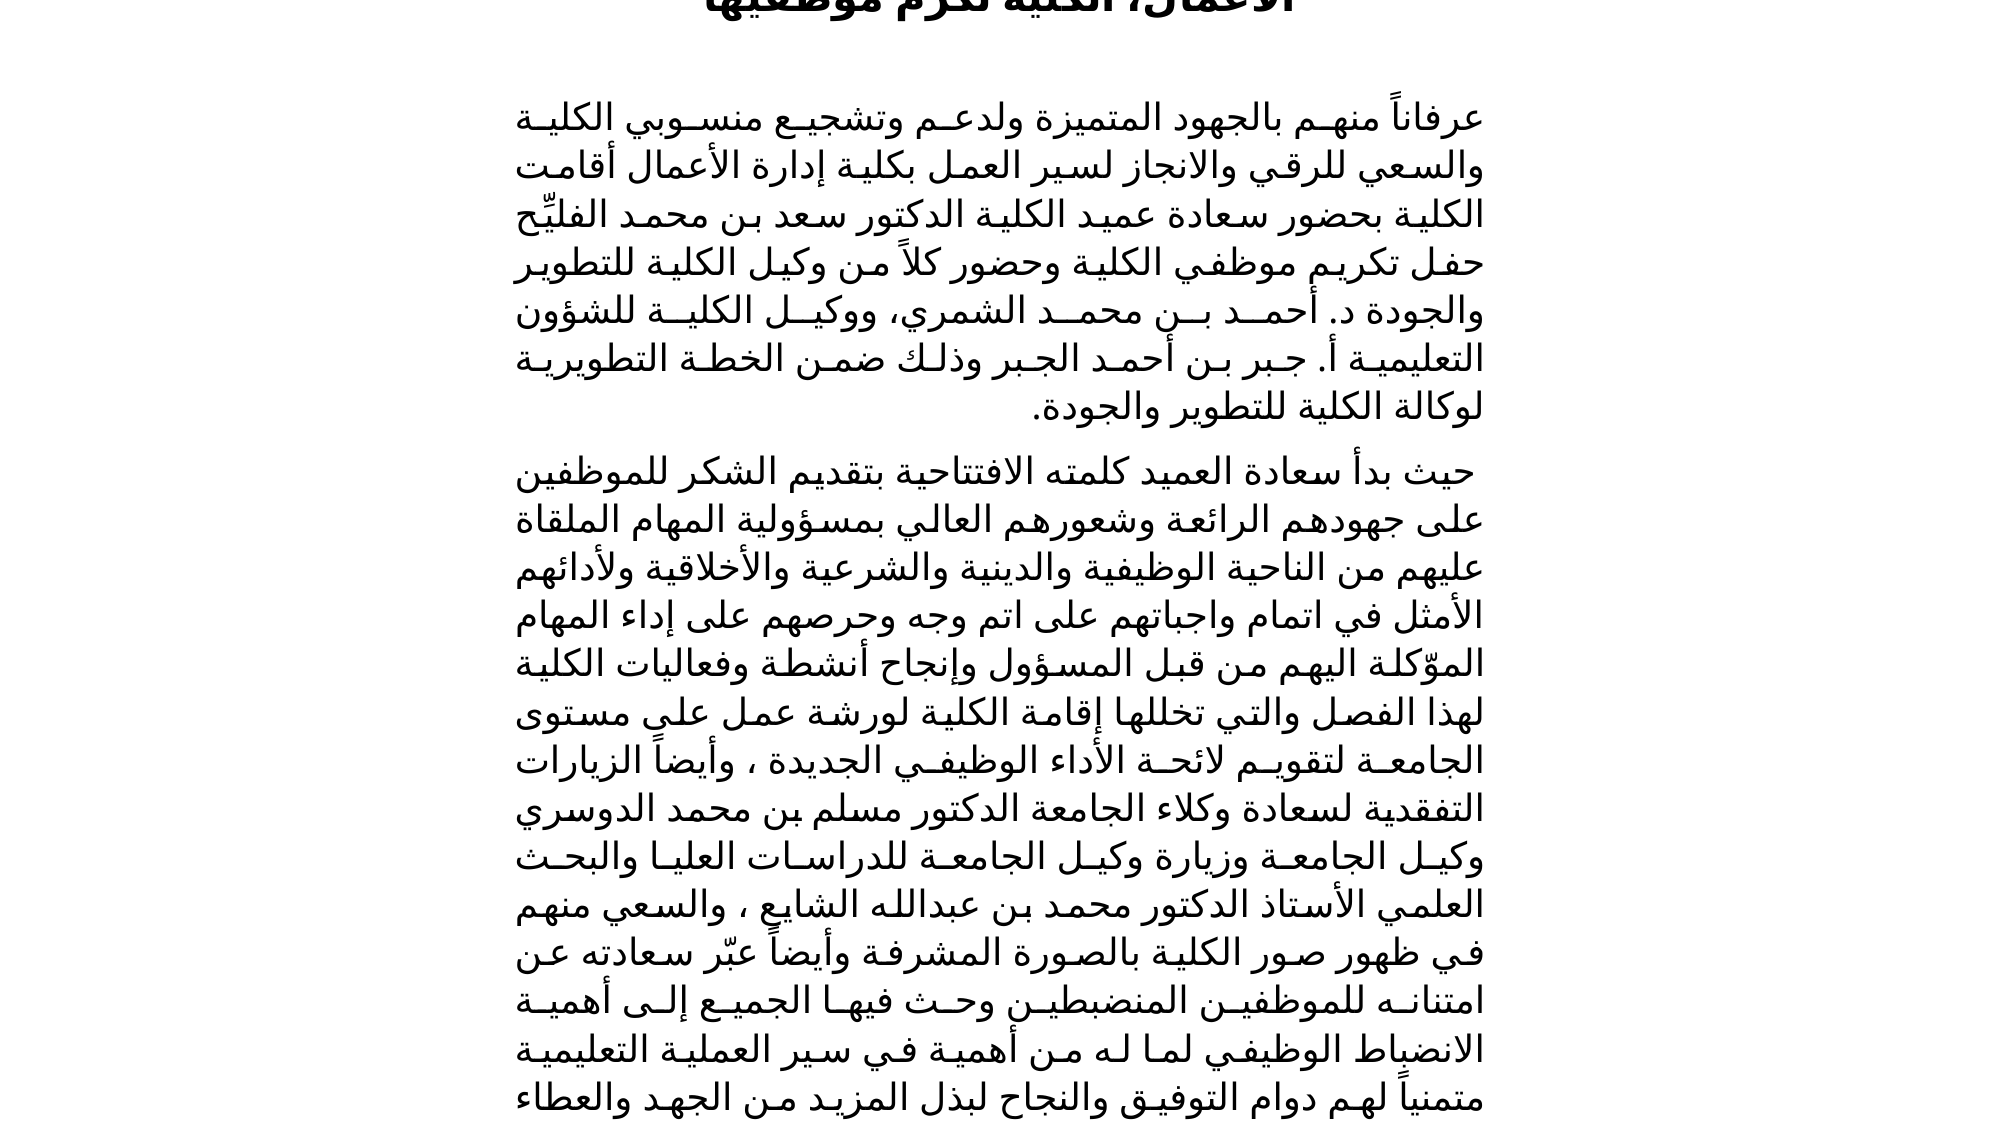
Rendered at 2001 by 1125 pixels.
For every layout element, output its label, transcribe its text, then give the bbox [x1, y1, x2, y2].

text_box بهدف الرقي والانجاز لسير العمل بكلية إدارة الأعمال، الكلية تُكرّم موظفيها عرفاناً منهم بالجهود المتميزة ولدعم وتشجيع منسوبي الكلية والسعي للرقي والانجاز لسير العمل بكلية إدارة الأعمال أقامت الكلية بحضور سعادة عميد الكلية الدكتور سعد بن محمد الفليِّح حفل تكريم موظفي الكلية وحضور كلاً من وكيل الكلية للتطوير والجودة د. أحمد بن محمد الشمري، ووكيل الكلية للشؤون التعليمية أ. جبر بن أحمد الجبر وذلك ضمن الخطة التطويرية لوكالة الكلية للتطوير والجودة. حيث بدأ سعادة العميد كلمته الافتتاحية بتقديم الشكر للموظفين على جهودهم الرائعة وشعورهم العالي بمسؤولية المهام الملقاة عليهم من الناحية الوظيفية والدينية والشرعية والأخلاقية ولأدائهم الأمثل في اتمام واجباتهم على اتم وجه وحرصهم على إداء المهام الموّكلة اليهم من قبل المسؤول وإنجاح أنشطة وفعاليات الكلية لهذا الفصل والتي تخللها إقامة الكلية لورشة عمل على مستوى الجامعة لتقويم لائحة الأداء الوظيفي الجديدة ، وأيضاً الزيارات التفقدية لسعادة وكلاء الجامعة الدكتور مسلم بن محمد الدوسري وكيل الجامعة وزيارة وكيل الجامعة للدراسات العليا والبحث العلمي الأستاذ الدكتور محمد بن عبدالله الشايع ، والسعي منهم في ظهور صور الكلية بالصورة المشرفة وأيضاً عبّر سعادته عن امتنانه للموظفين المنضبطين وحث فيها الجميع إلى أهمية الانضباط الوظيفي لما له من أهمية في سير العملية التعليمية متمنياً لهم دوام التوفيق والنجاح لبذل المزيد من الجهد والعطاء خدمةً للكلية والجامعة. بعدها تحدث وكيل الكلية للتطوير والجودة بالشكر للموظفين على انضباطهم الوظيفي وعلى تعاونهم الملموس وحثهم على ضرورة الانضباط الوظيفي والسير قدماً بالمؤسسة التعليمية نحو التقدم والازدهار وتمنى لهم التوفيق وفي ختام الحفل تم تكريم الموظفين وتوزيع شهادات الشكر والتقدير. [500, 0, 1500, 1125]
